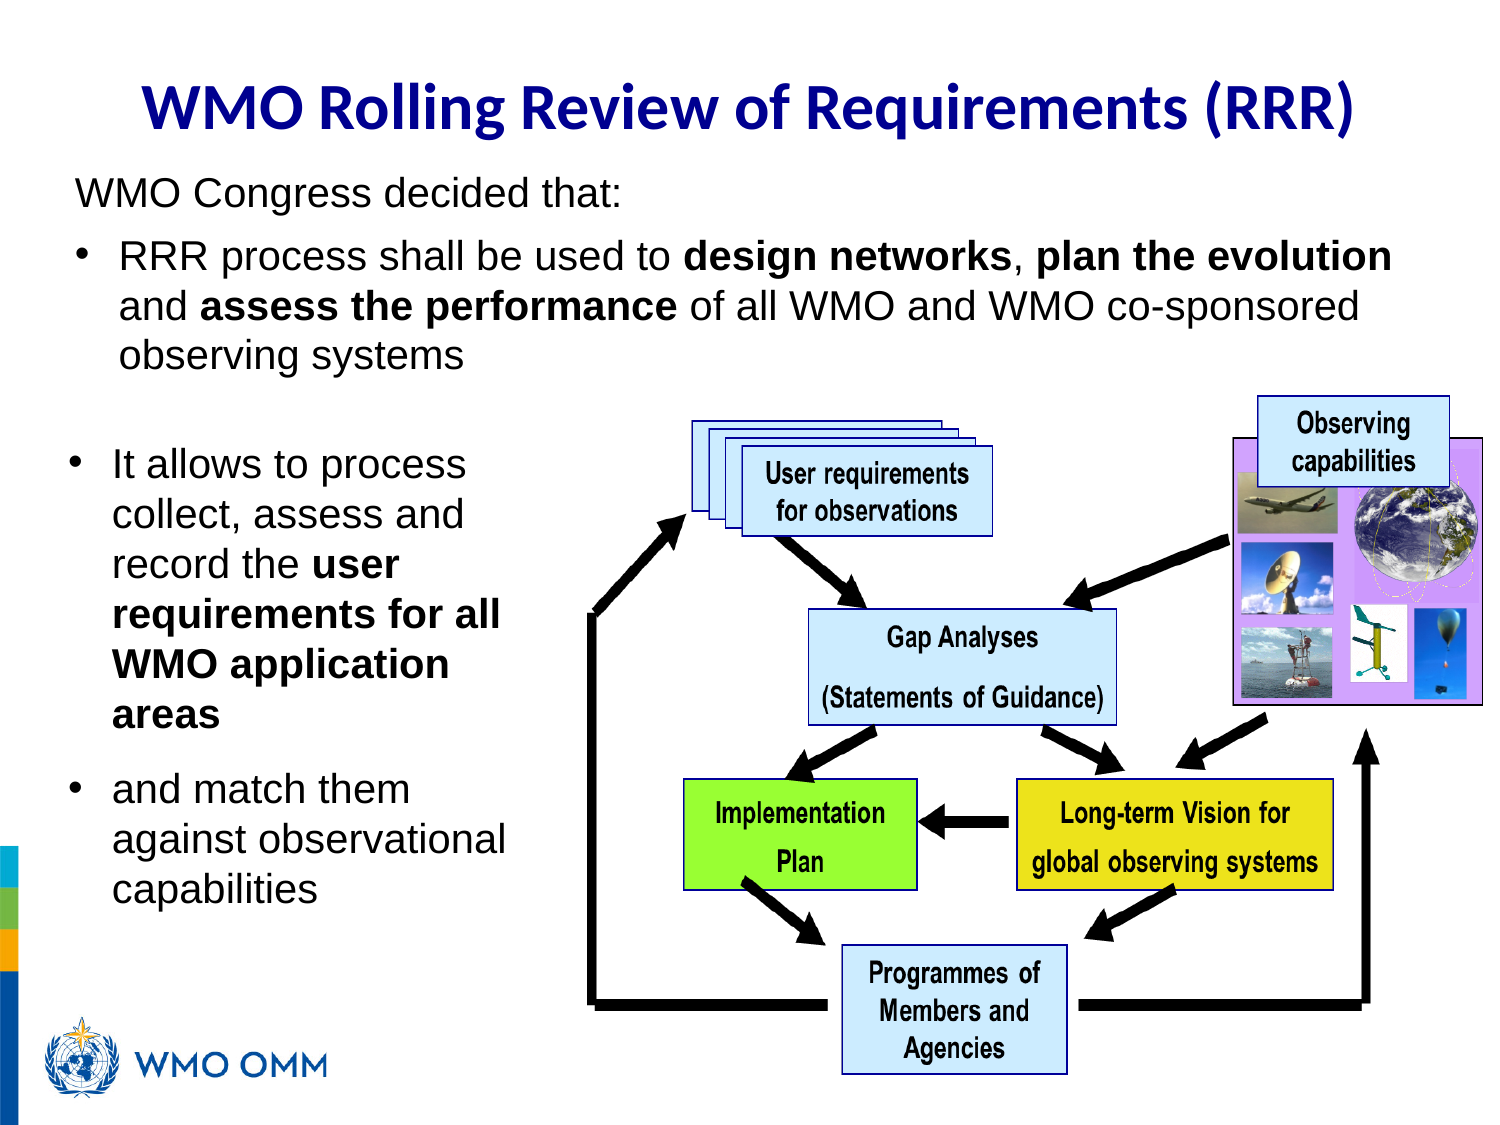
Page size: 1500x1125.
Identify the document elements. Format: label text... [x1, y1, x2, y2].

title WMO Rolling Review of Requirements (RRR) [75, 47, 1425, 158]
text_box It allows to process collect, assess and record the user requirements for all WMO application areas and match them against observational capabilities [53, 429, 532, 986]
text_box WMO Congress decided that: RRR process shall be used to design networks, plan the evolution and assess the performance of all WMO and WMO co-sponsored observing systems [59, 158, 1436, 380]
picture [586, 393, 1483, 1084]
picture [0, 845, 327, 1125]
